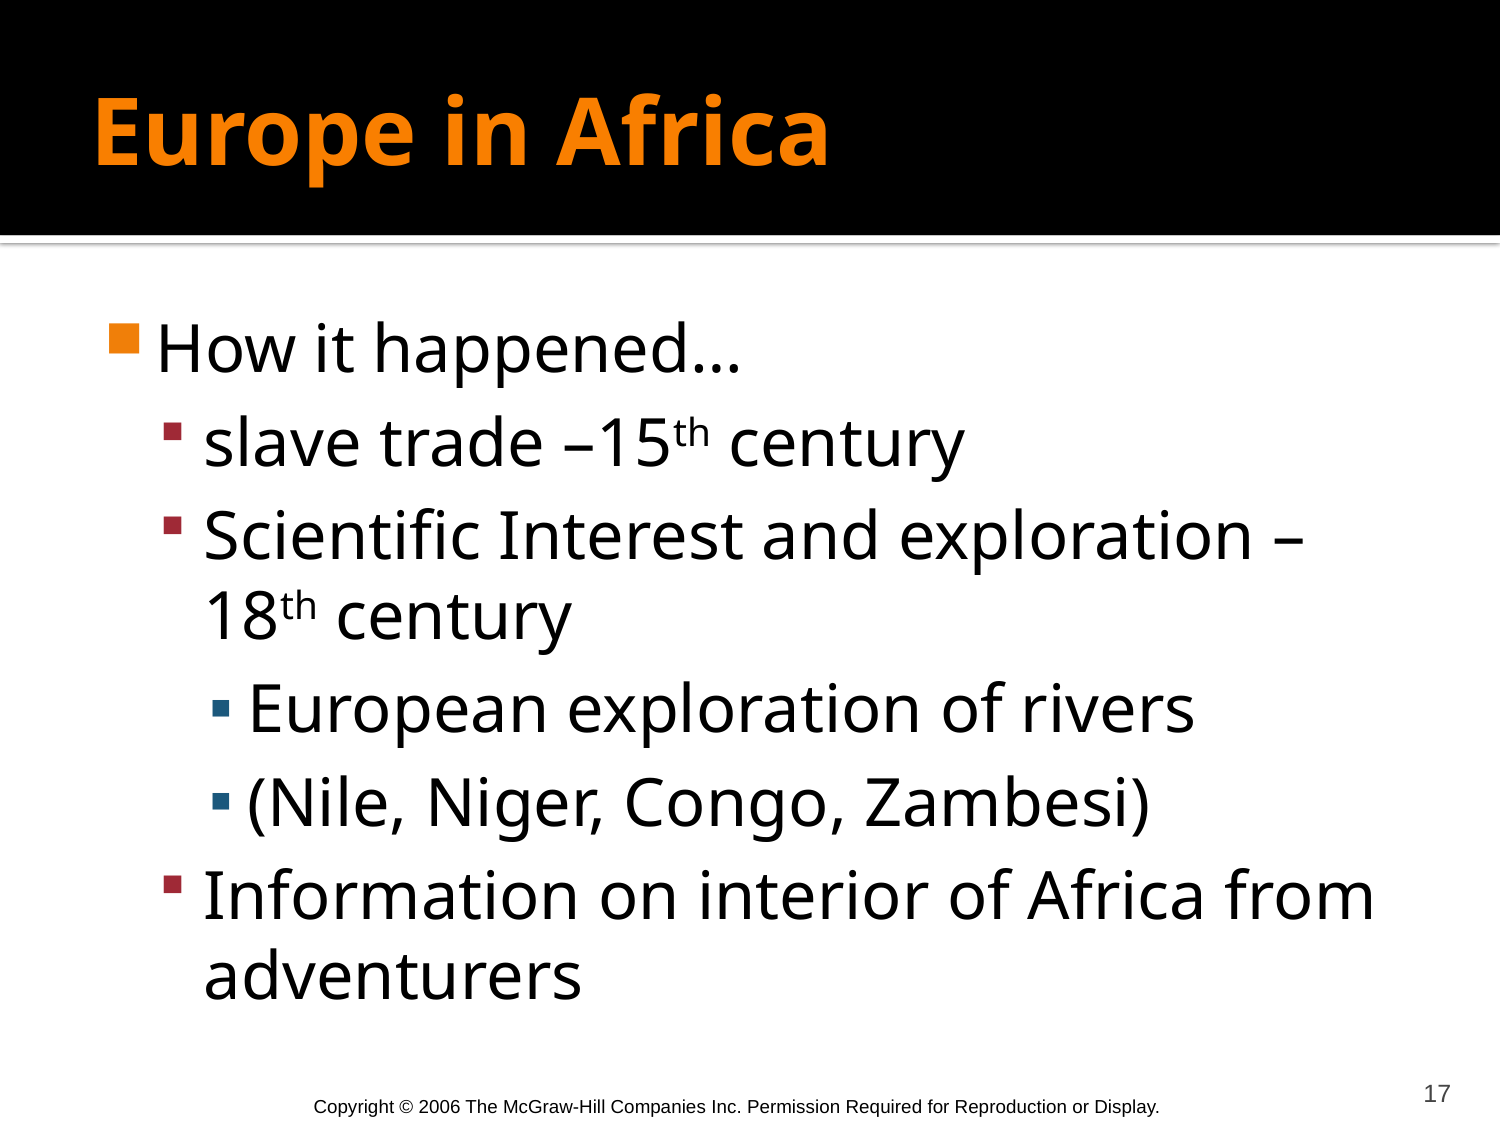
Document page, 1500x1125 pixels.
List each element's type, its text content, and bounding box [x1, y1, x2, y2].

list How it happened… slave trade –15th century Scientific Interest and exploration – 18th century European exploration of rivers (Nile, Niger, Congo, Zambesi) Information on interior of Africa from adventurers [74, 290, 1426, 1051]
slide_number 17 [1345, 1062, 1467, 1108]
title Europe in Africa [75, 25, 1425, 231]
